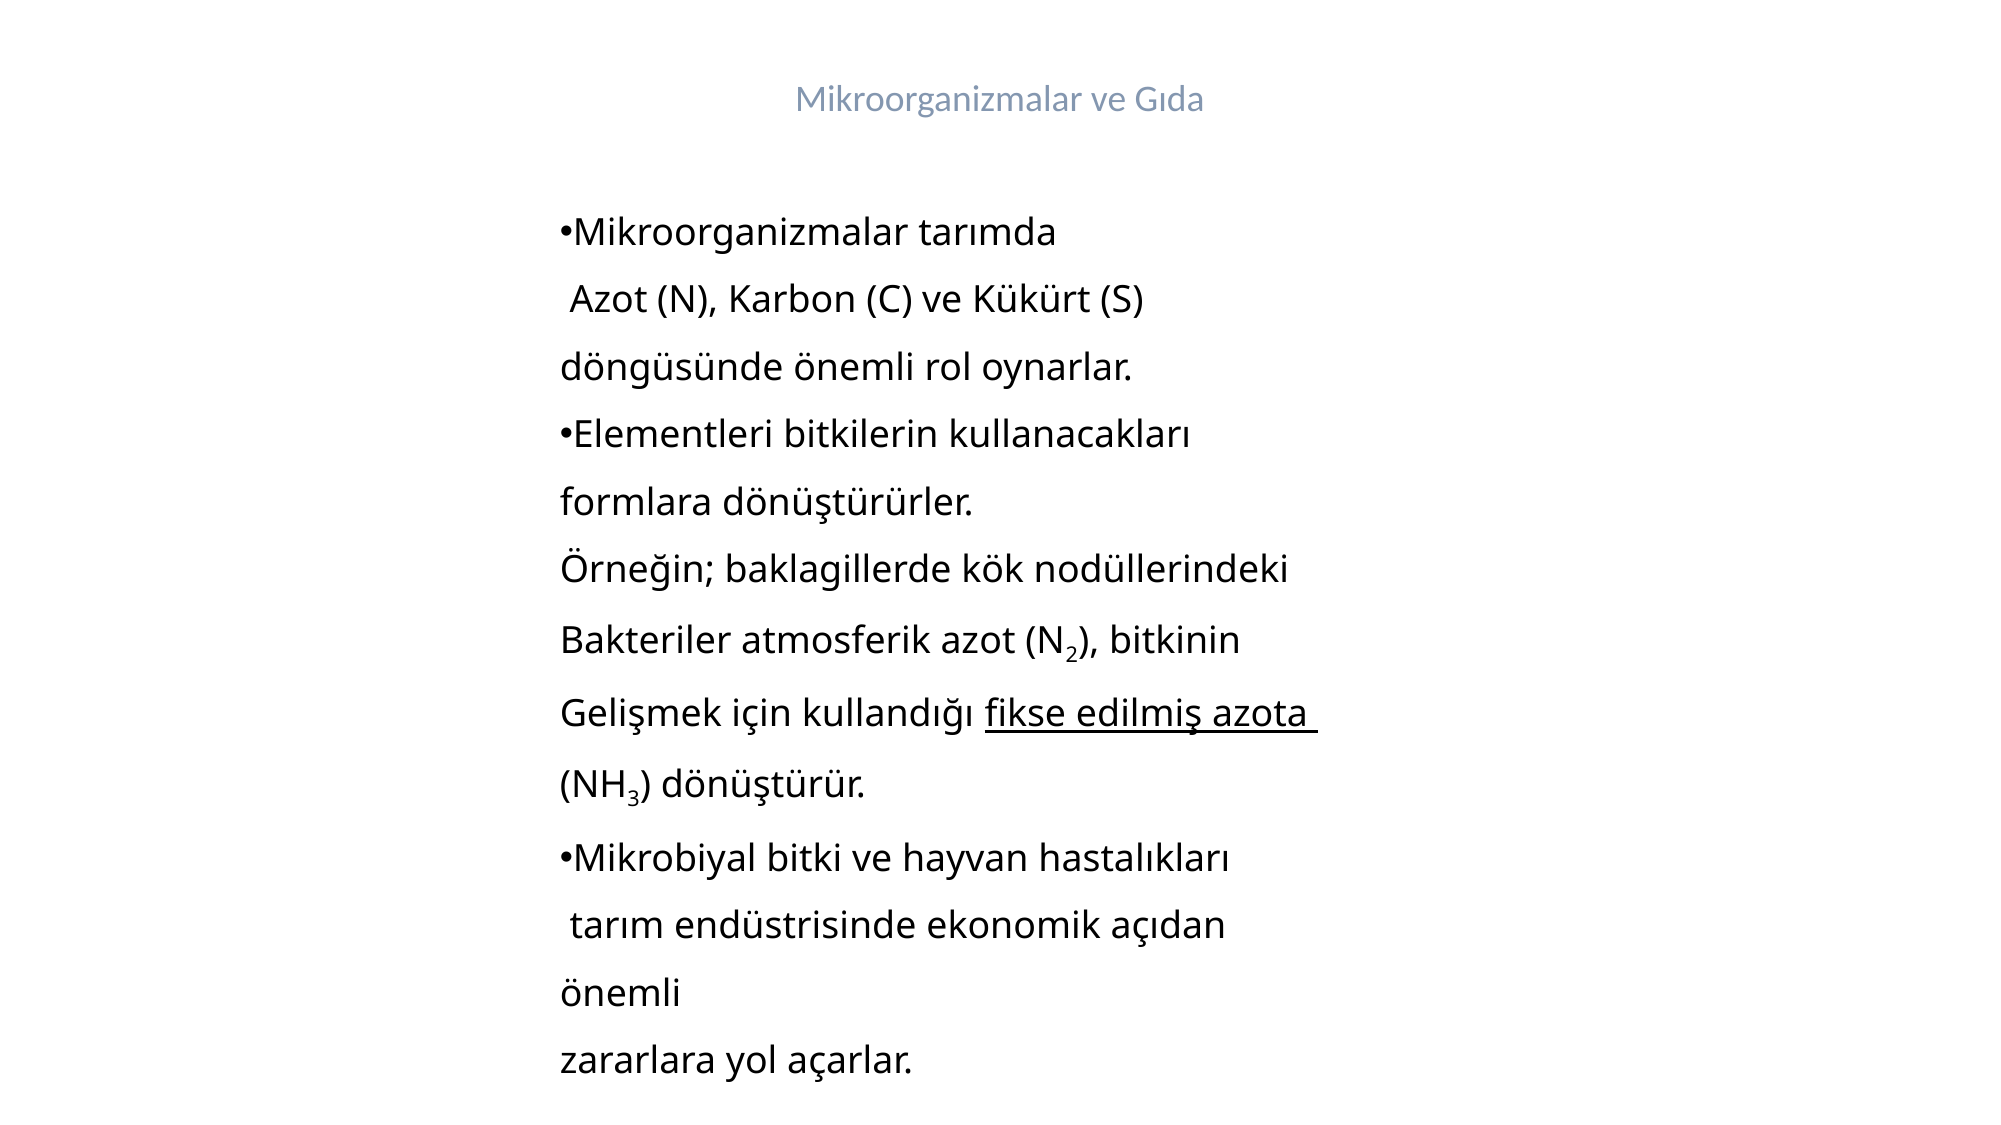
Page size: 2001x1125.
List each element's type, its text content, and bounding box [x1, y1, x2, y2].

text_box Mikroorganizmalar tarımda Azot (N), Karbon (C) ve Kükürt (S) döngüsünde önemli rol oynarlar. Elementleri bitkilerin kullanacakları formlara dönüştürürler. Örneğin; baklagillerde kök nodüllerindeki Bakteriler atmosferik azot (N2), bitkinin Gelişmek için kullandığı fikse edilmiş azota (NH3) dönüştürür. Mikrobiyal bitki ve hayvan hastalıkları tarım endüstrisinde ekonomik açıdan önemli zararlara yol açarlar. [545, 177, 1367, 1125]
text_box Mikroorganizmalar ve Gıda [444, 66, 1556, 127]
